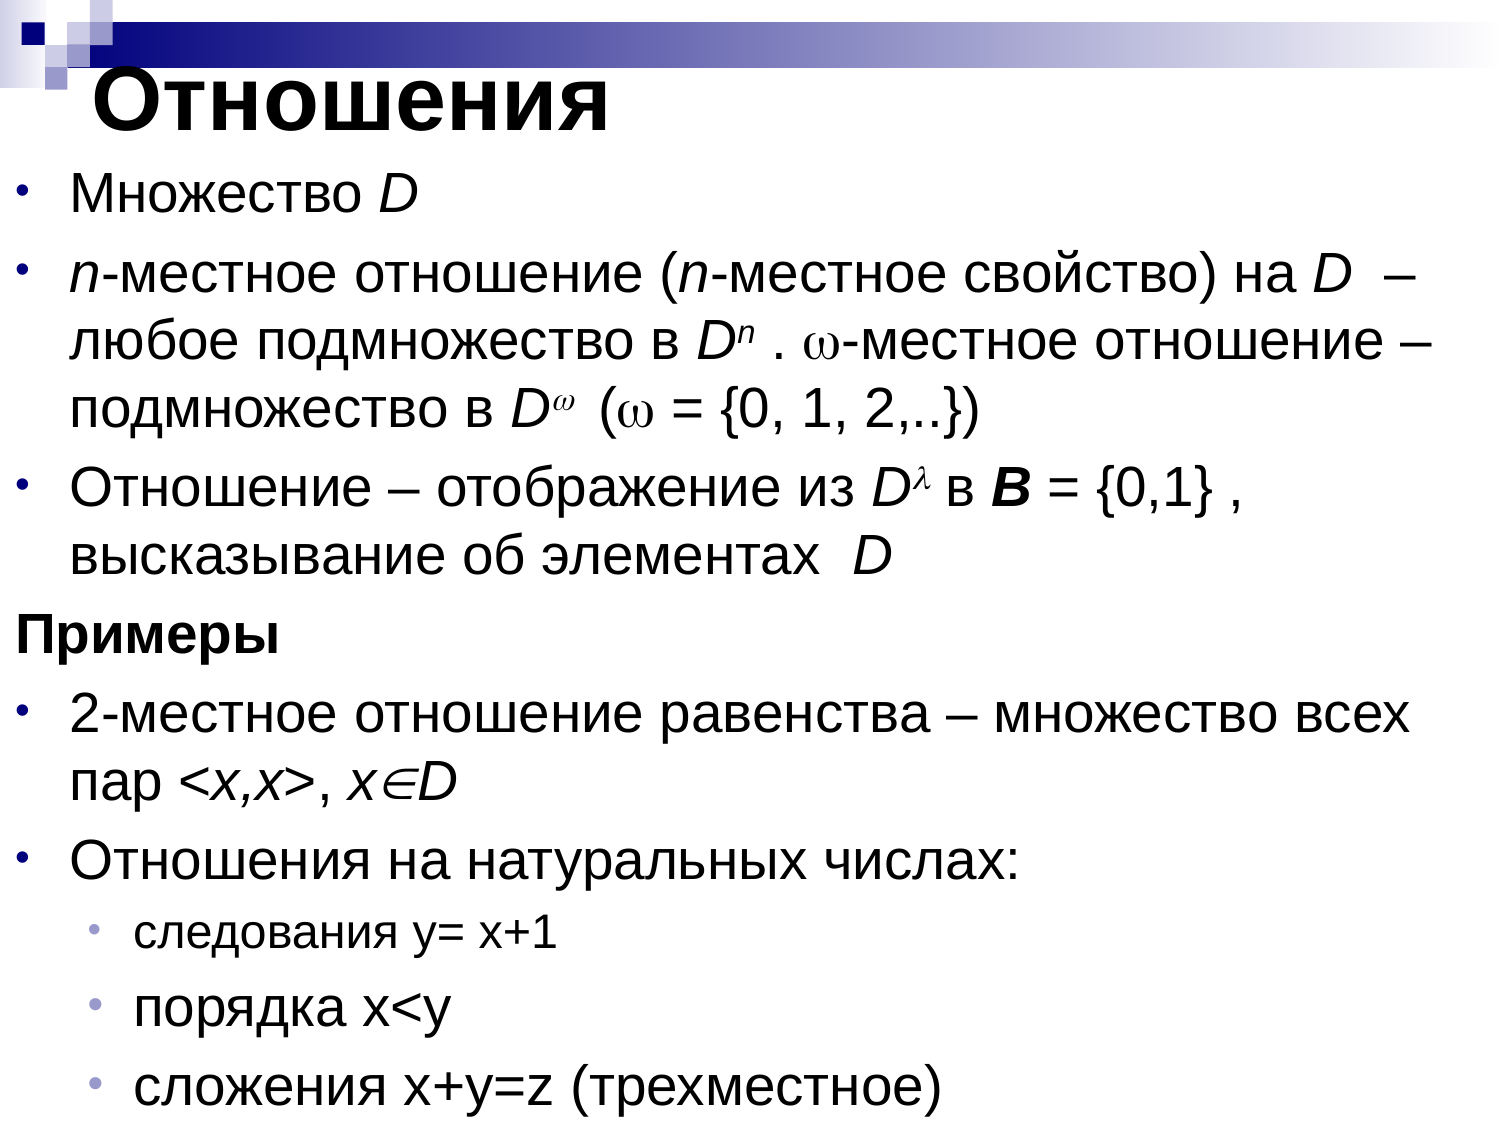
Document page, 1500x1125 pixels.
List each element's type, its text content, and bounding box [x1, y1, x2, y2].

title Отношения [76, 0, 1427, 149]
list Множество D n-местное отношение (n-местное свойство) на D – любое подмножество в Dn . -местное отношение – подмножество в D ( = {0, 1, 2,..}) Отношение – отображение из D в B = {0,1} , высказывание об элементах D Примеры 2-местное отношение равенства – множество всех пар <x,x>, xD Отношения на натуральных числах: следования y= x+1 порядка x<y сложения x+y=z (трехместное) [0, 149, 1500, 1125]
